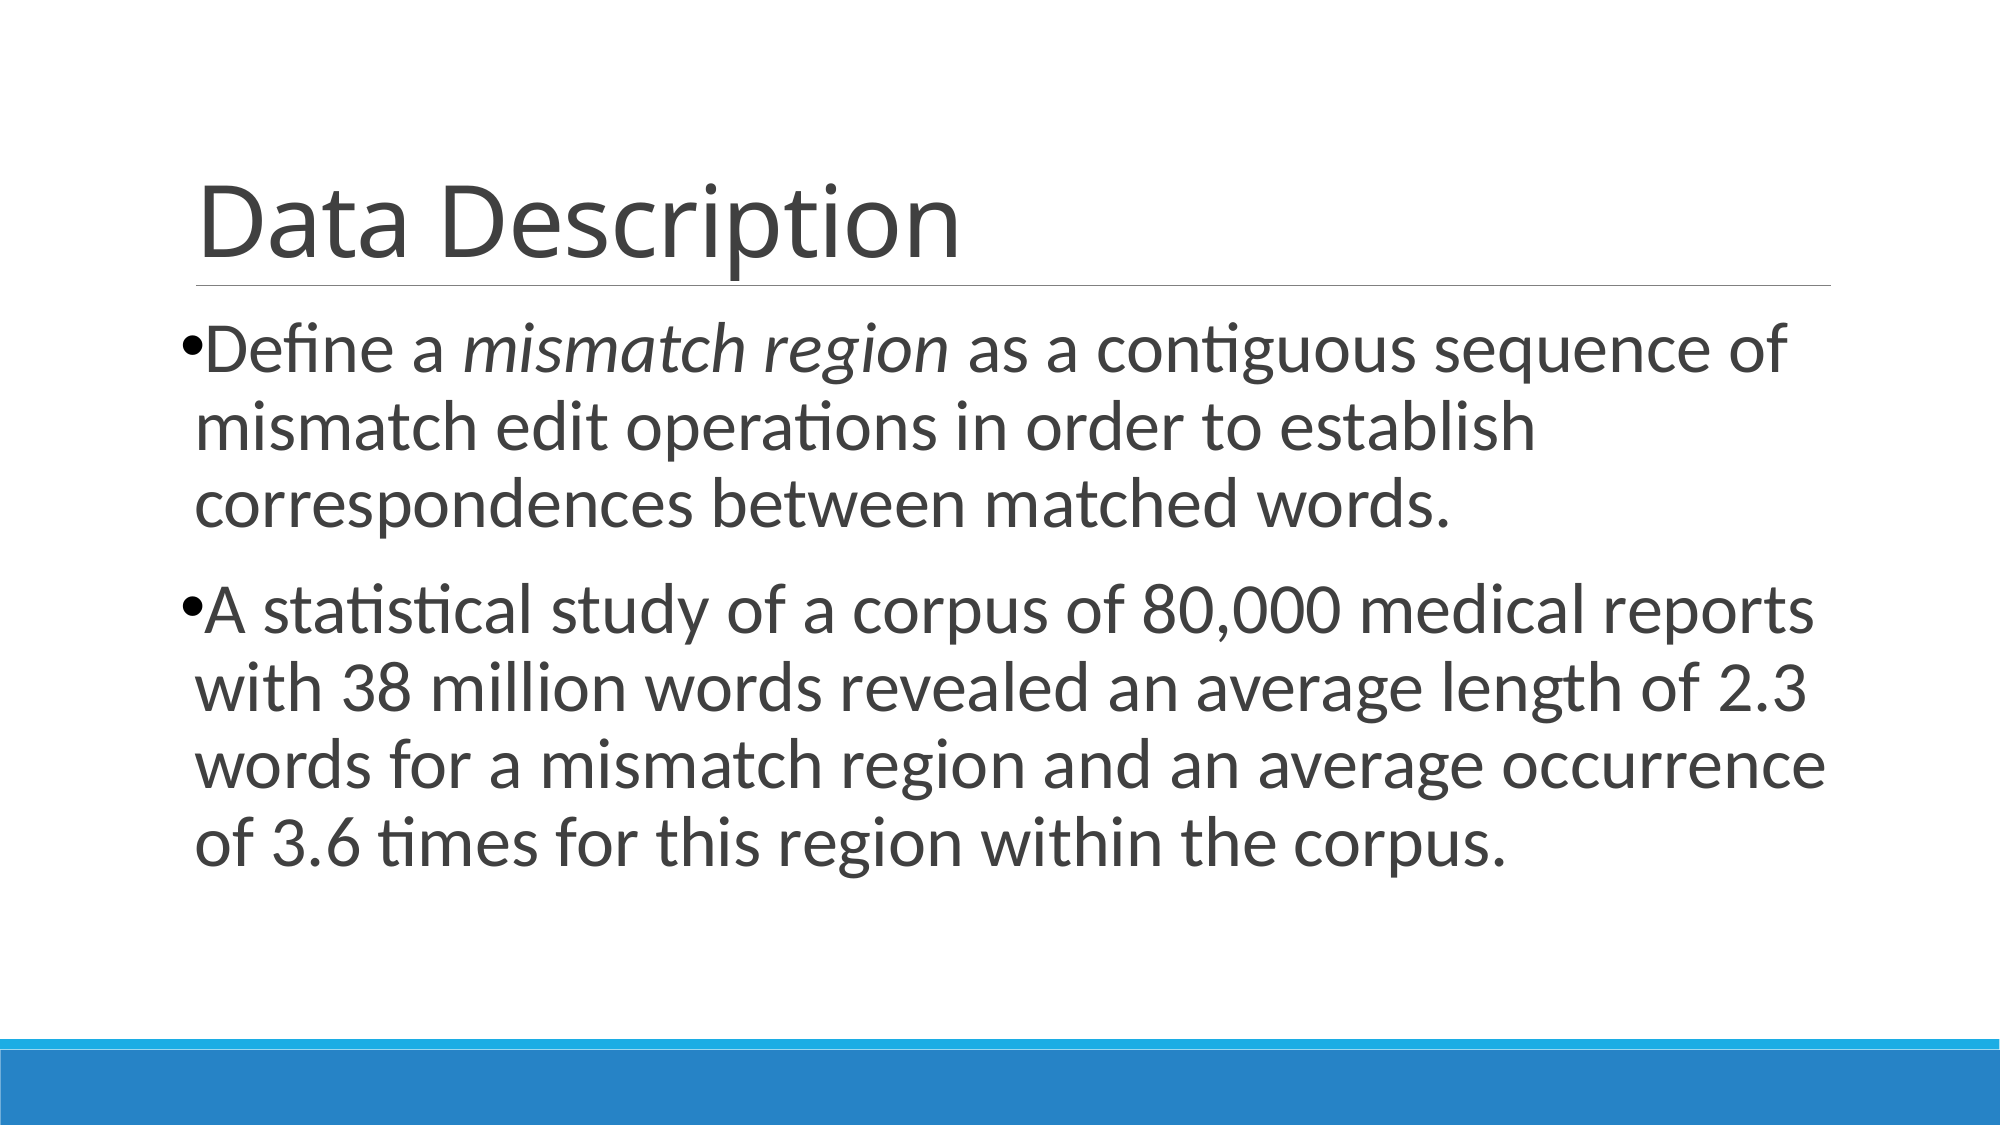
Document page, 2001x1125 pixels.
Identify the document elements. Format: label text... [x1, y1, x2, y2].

title Data Description [180, 47, 1830, 285]
list Define a mismatch region as a contiguous sequence of mismatch edit operations in order to establish correspondences between matched words. A statistical study of a corpus of 80,000 medical reports with 38 million words revealed an average length of 2.3 words for a mismatch region and an average occurrence of 3.6 times for this region within the corpus. [180, 302, 1830, 963]
